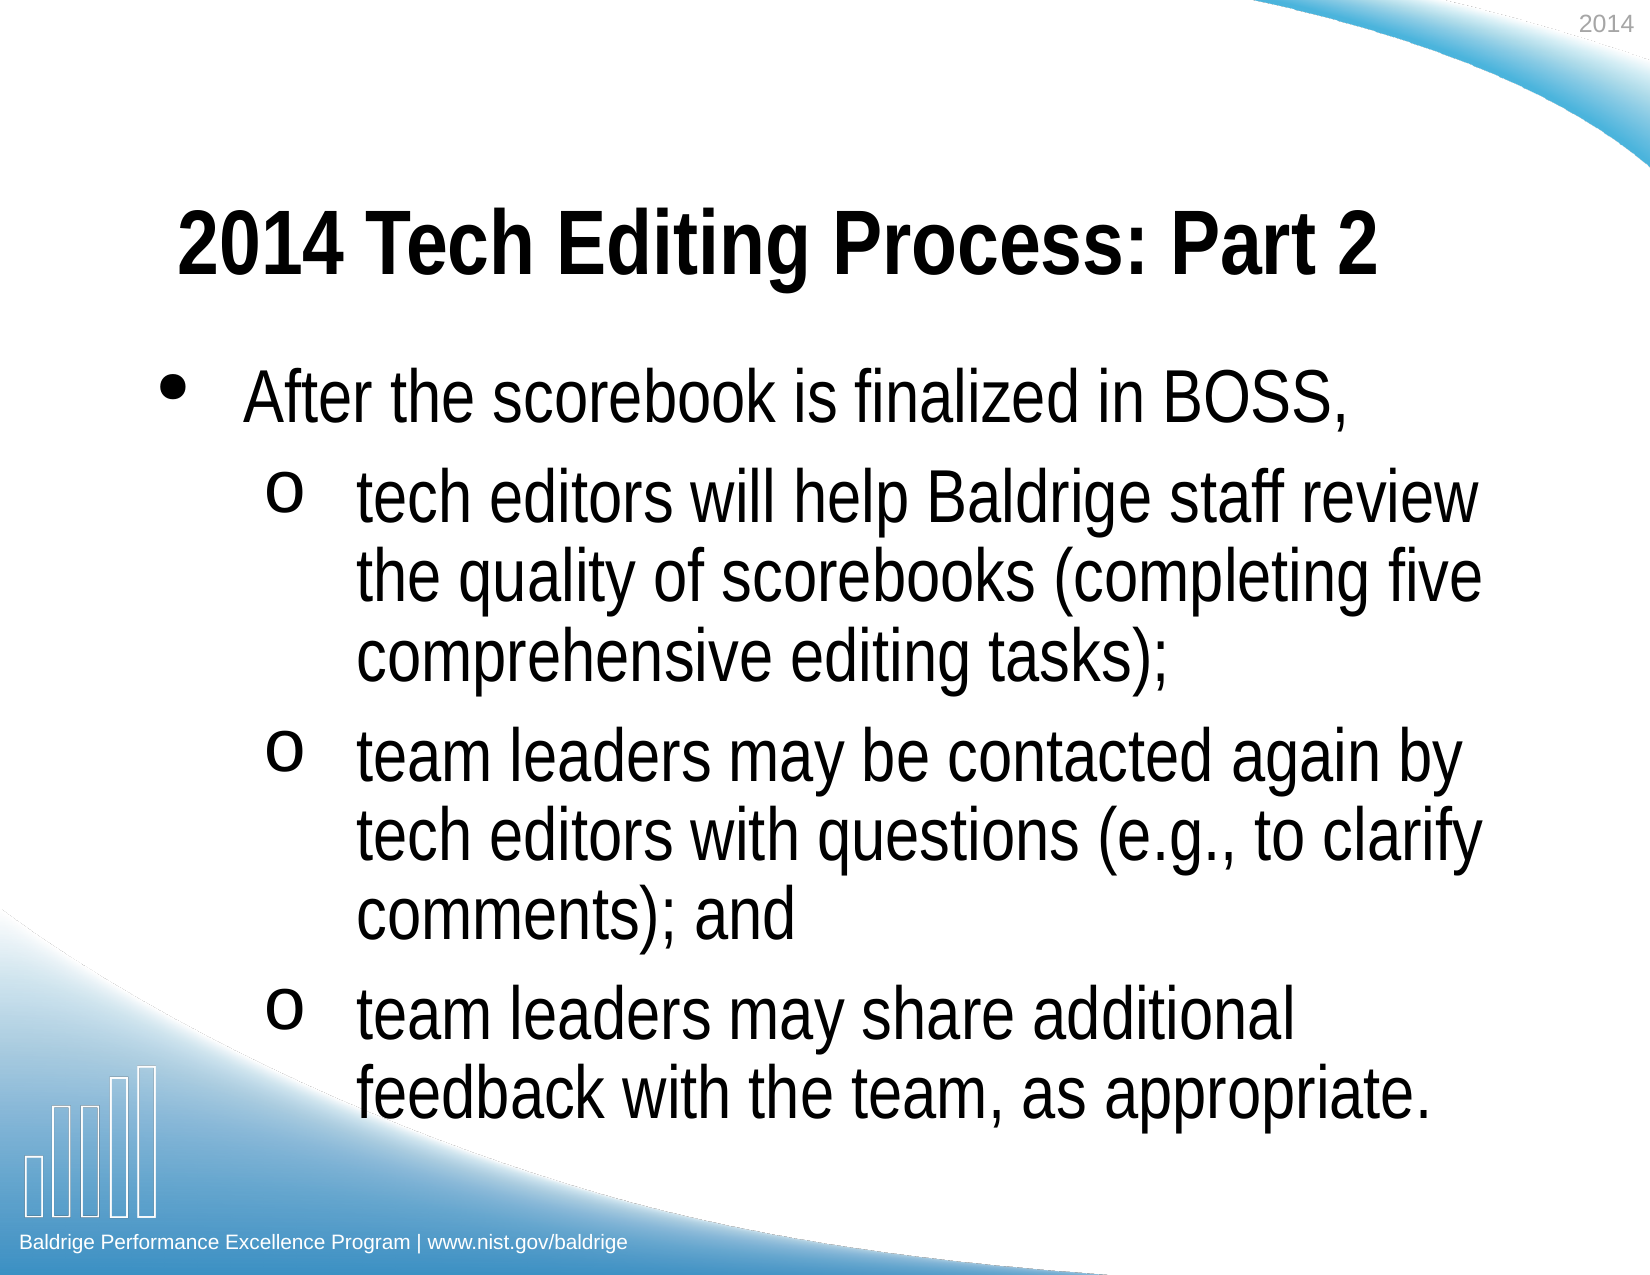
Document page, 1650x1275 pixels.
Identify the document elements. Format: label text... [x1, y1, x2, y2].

picture [1204, 0, 1650, 199]
title 2014 Tech Editing Process: Part 2 [162, 138, 1623, 352]
picture [0, 902, 1650, 1275]
list After the scorebook is finalized in BOSS, tech editors will help Baldrige staff review the quality of scorebooks (completing five comprehensive editing tasks); team leaders may be contacted again by tech editors with questions (e.g., to clarify comments); and team leaders may share additional feedback with the team, as appropriate. [143, 350, 1560, 1158]
